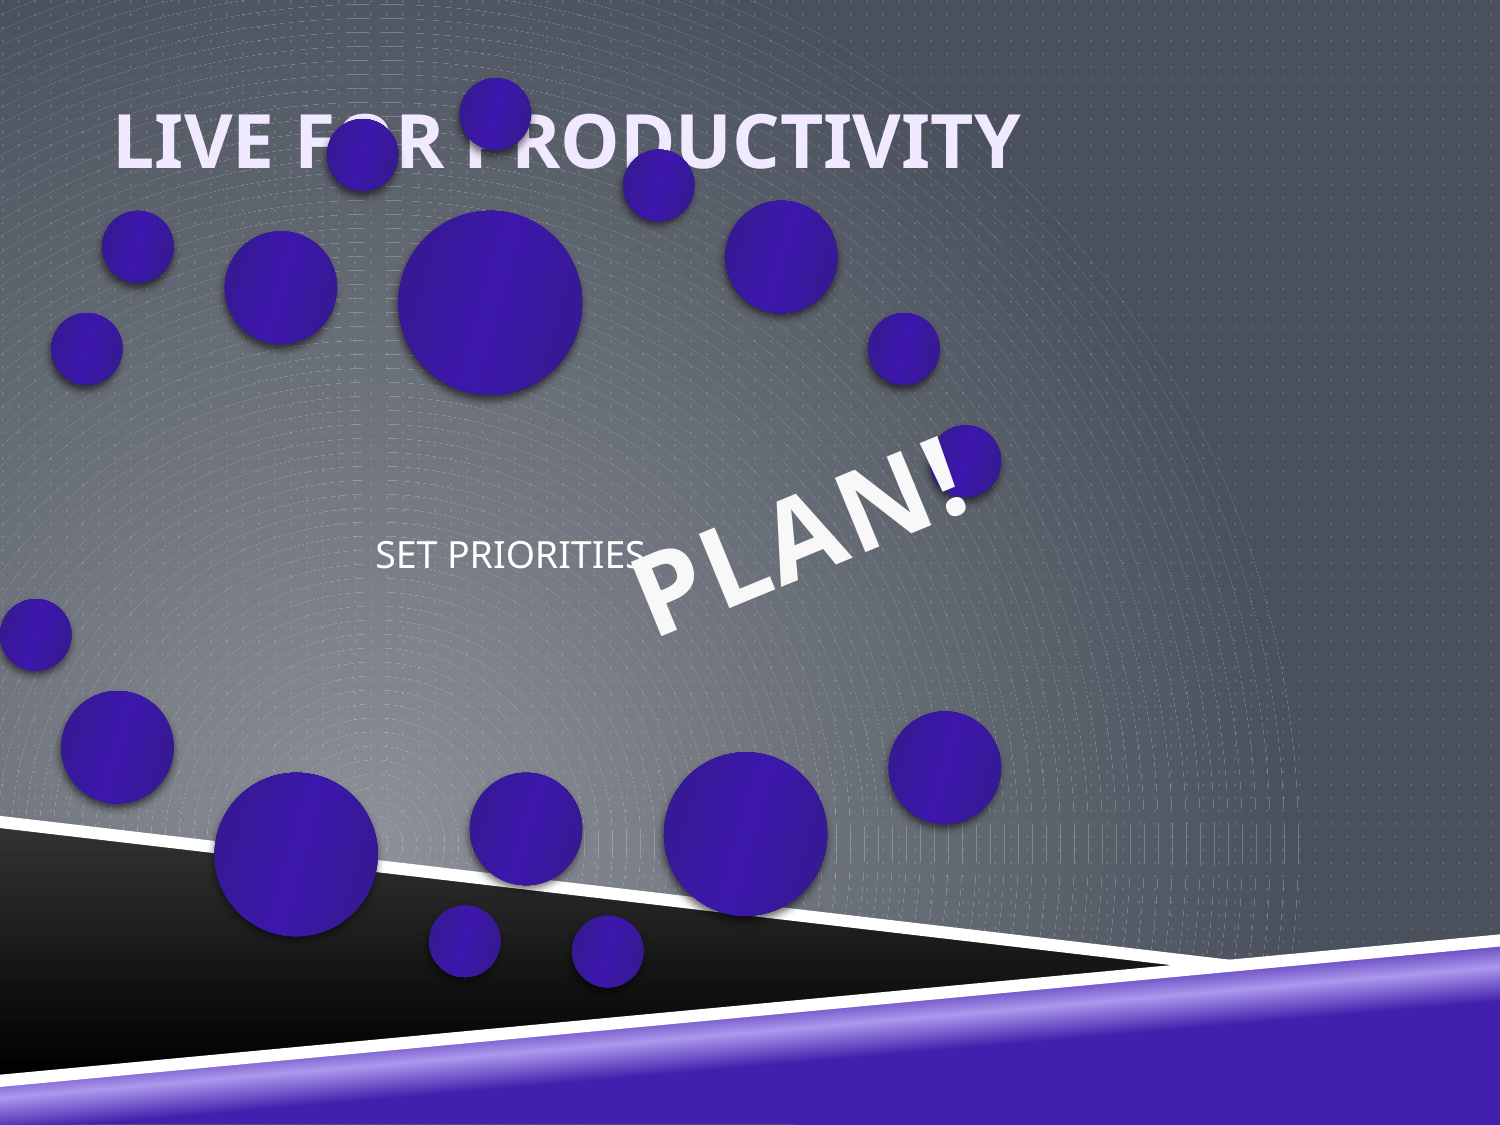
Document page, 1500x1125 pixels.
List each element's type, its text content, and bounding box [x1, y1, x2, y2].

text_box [0, 73, 1500, 992]
title LIVE FOR PRODUCTIVITY [112, 45, 1388, 73]
